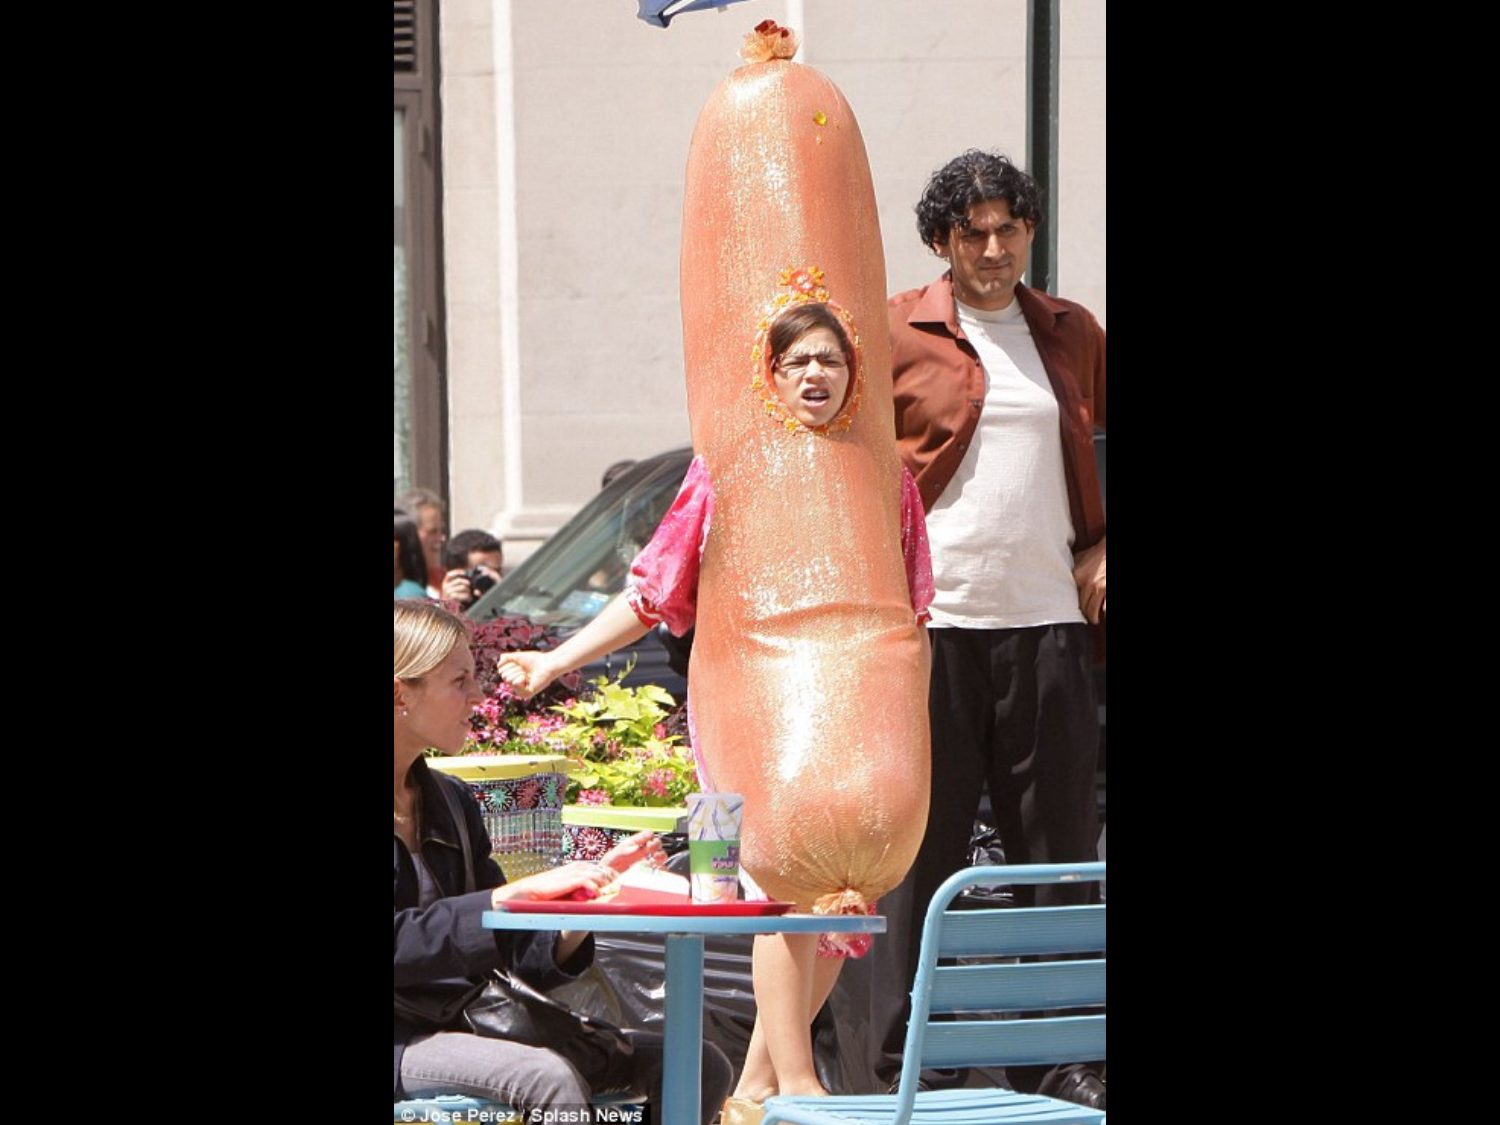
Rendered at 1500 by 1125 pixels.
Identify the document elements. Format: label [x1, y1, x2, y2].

list [394, 0, 1106, 1125]
